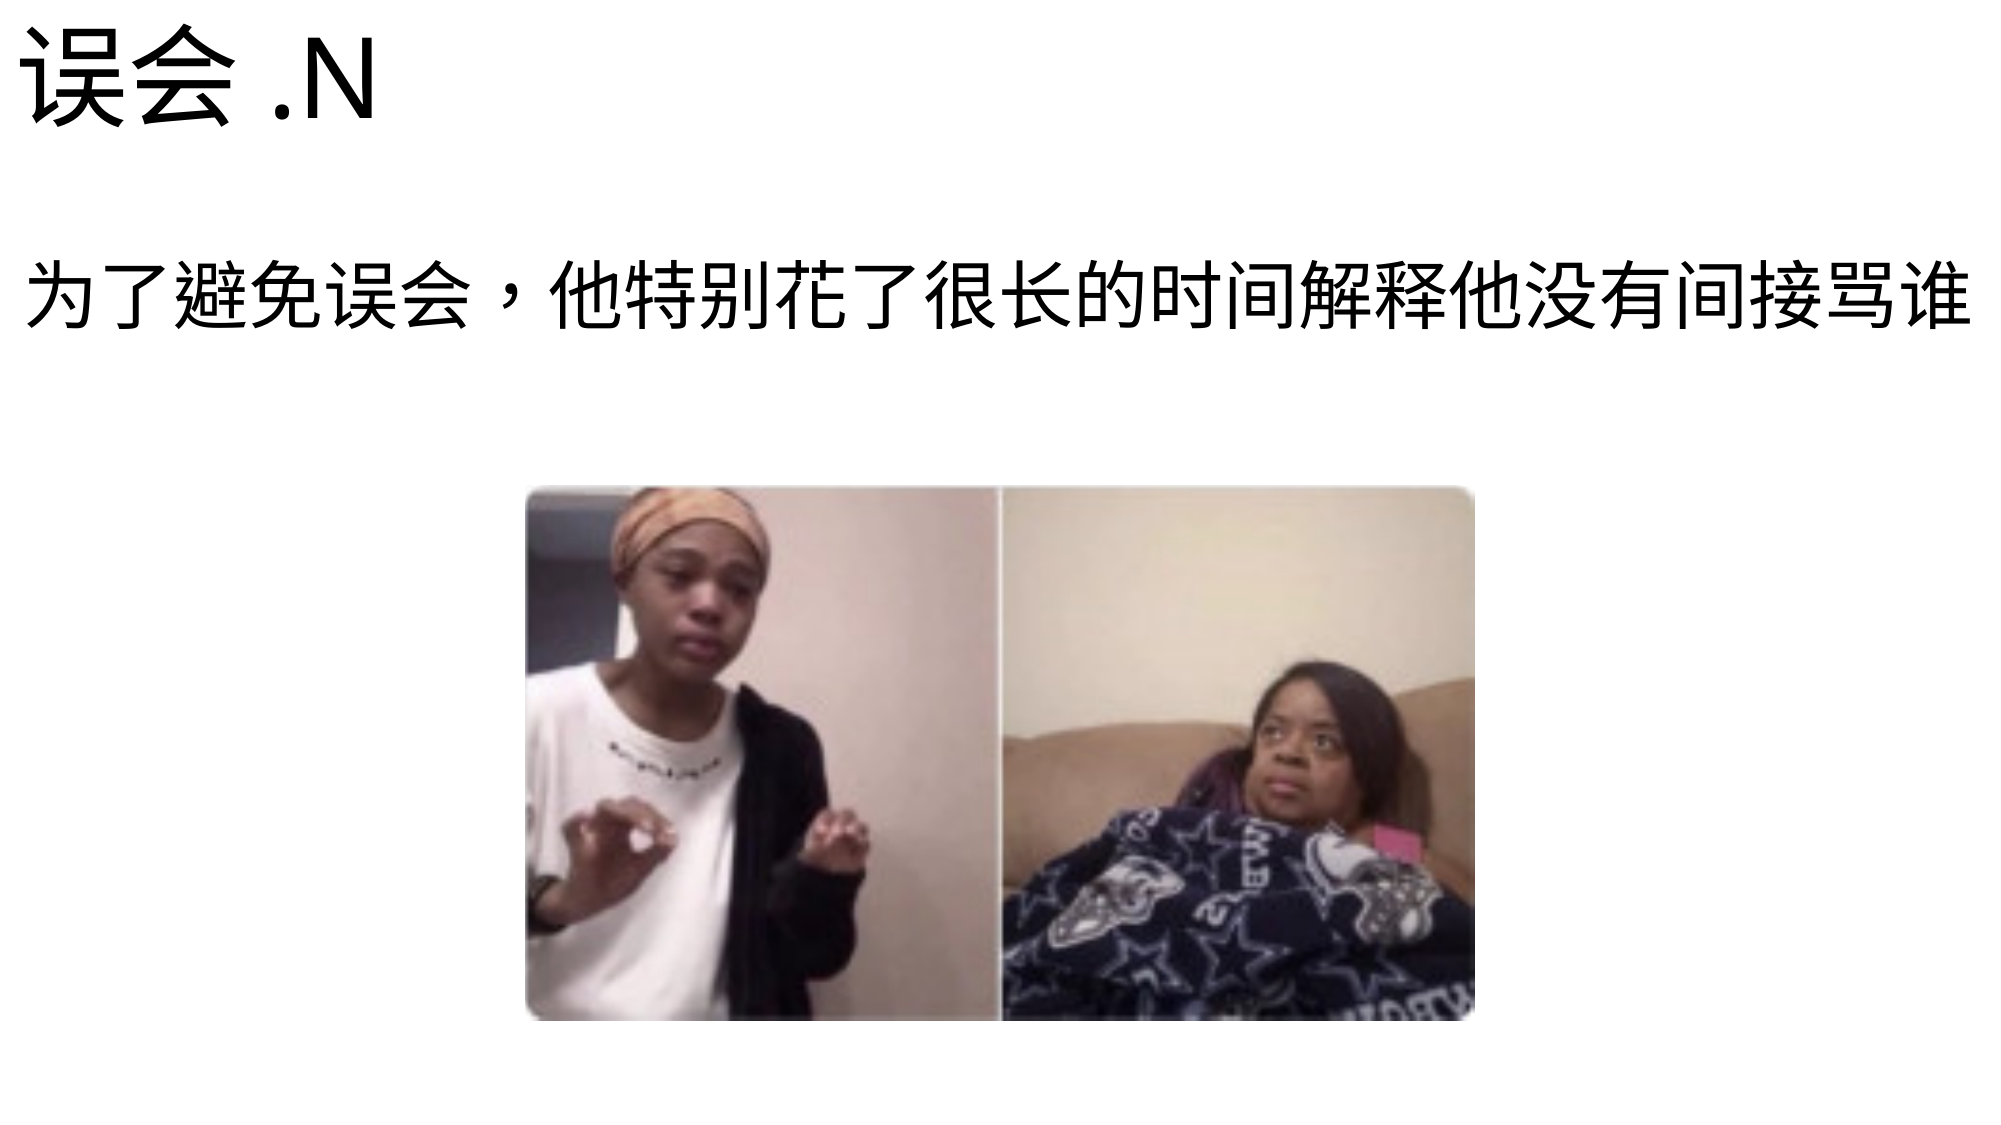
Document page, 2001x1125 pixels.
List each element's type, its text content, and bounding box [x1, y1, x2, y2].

text_box 为了避免误会，他特别花了很长的时间解释他没有间接骂谁 [0, 112, 1997, 485]
picture [525, 485, 1475, 1021]
title 误会.N [0, 0, 1775, 112]
